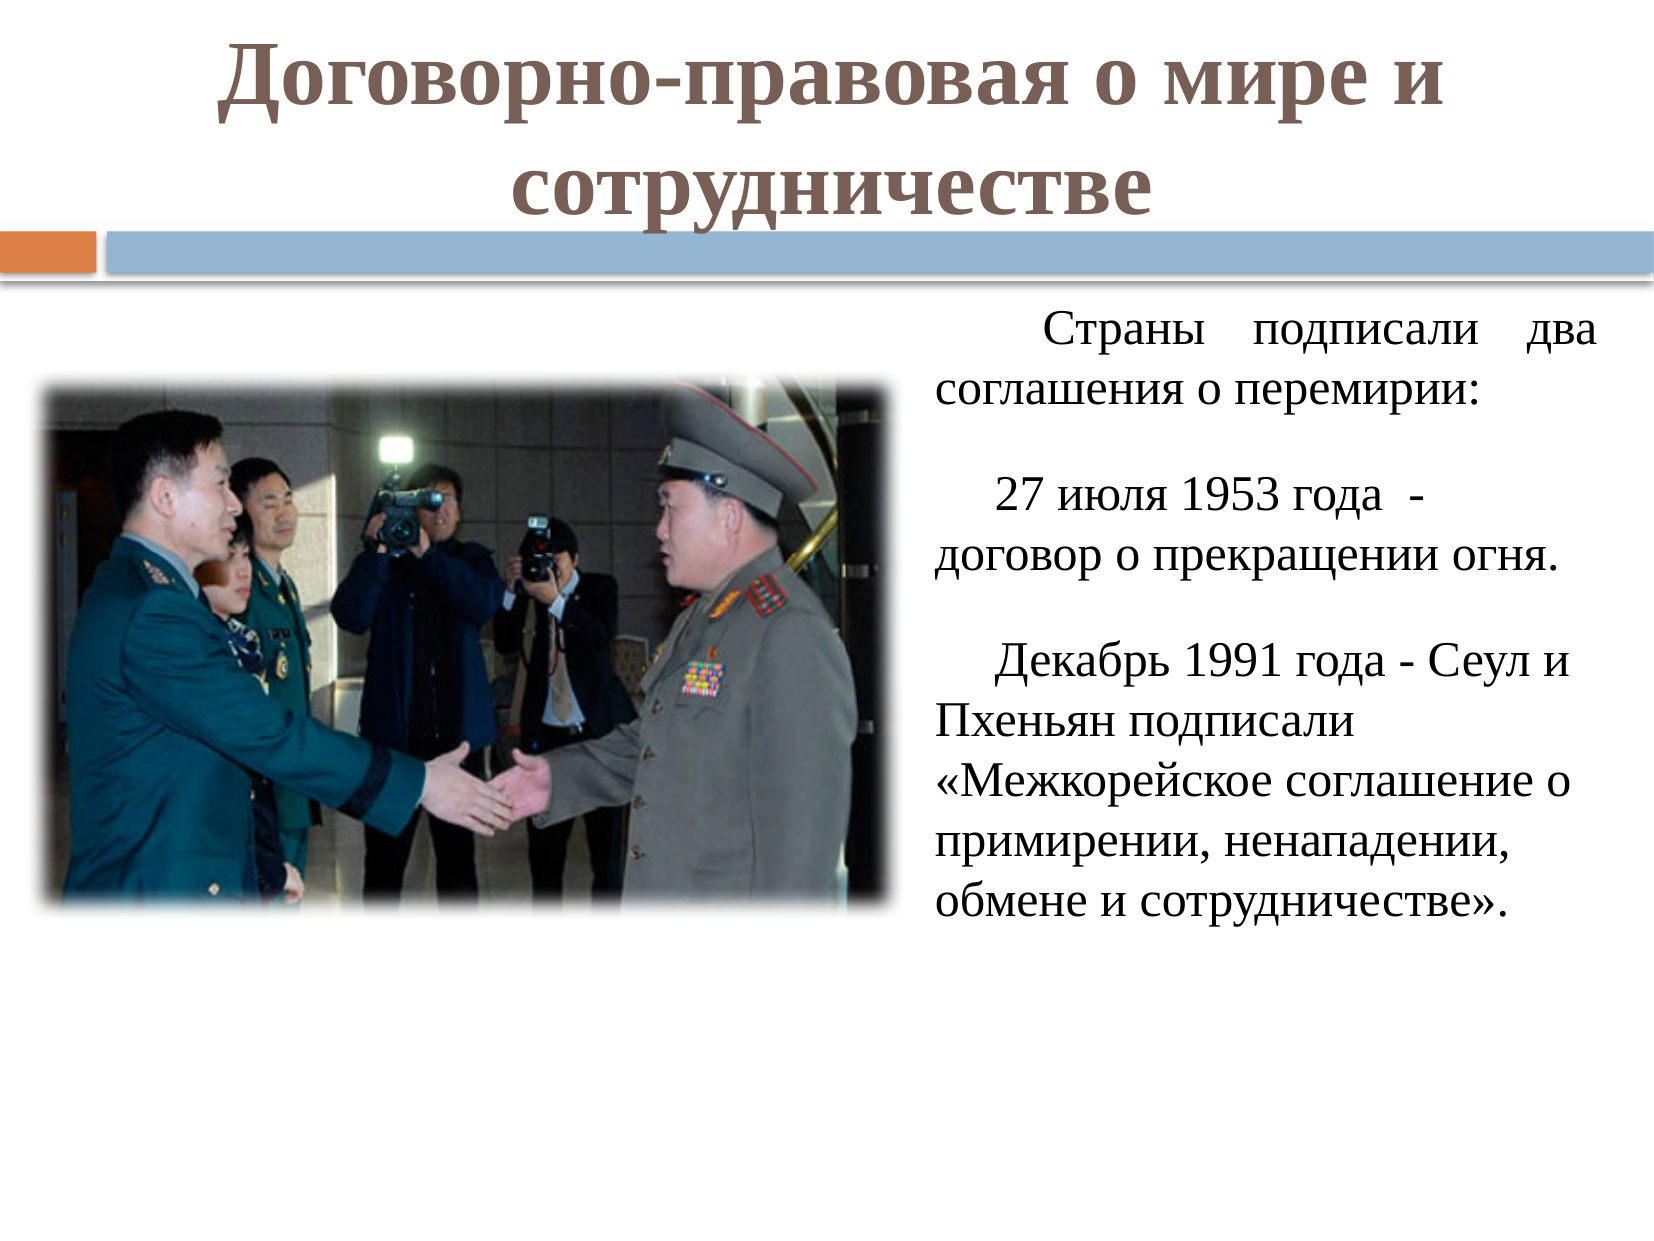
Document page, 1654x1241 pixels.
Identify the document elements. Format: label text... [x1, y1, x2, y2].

picture [26, 369, 904, 921]
title Договорно-правовая о мире и сотрудничестве [89, 20, 1575, 225]
list Страны подписали два соглашения о перемирии: 27 июля 1953 года - договор о прекращении огня. Декабрь 1991 года - Сеул и Пхеньян подписали «Межкорейское соглашение о примирении, ненападении, обмене и сотрудничестве». [889, 290, 1615, 1106]
